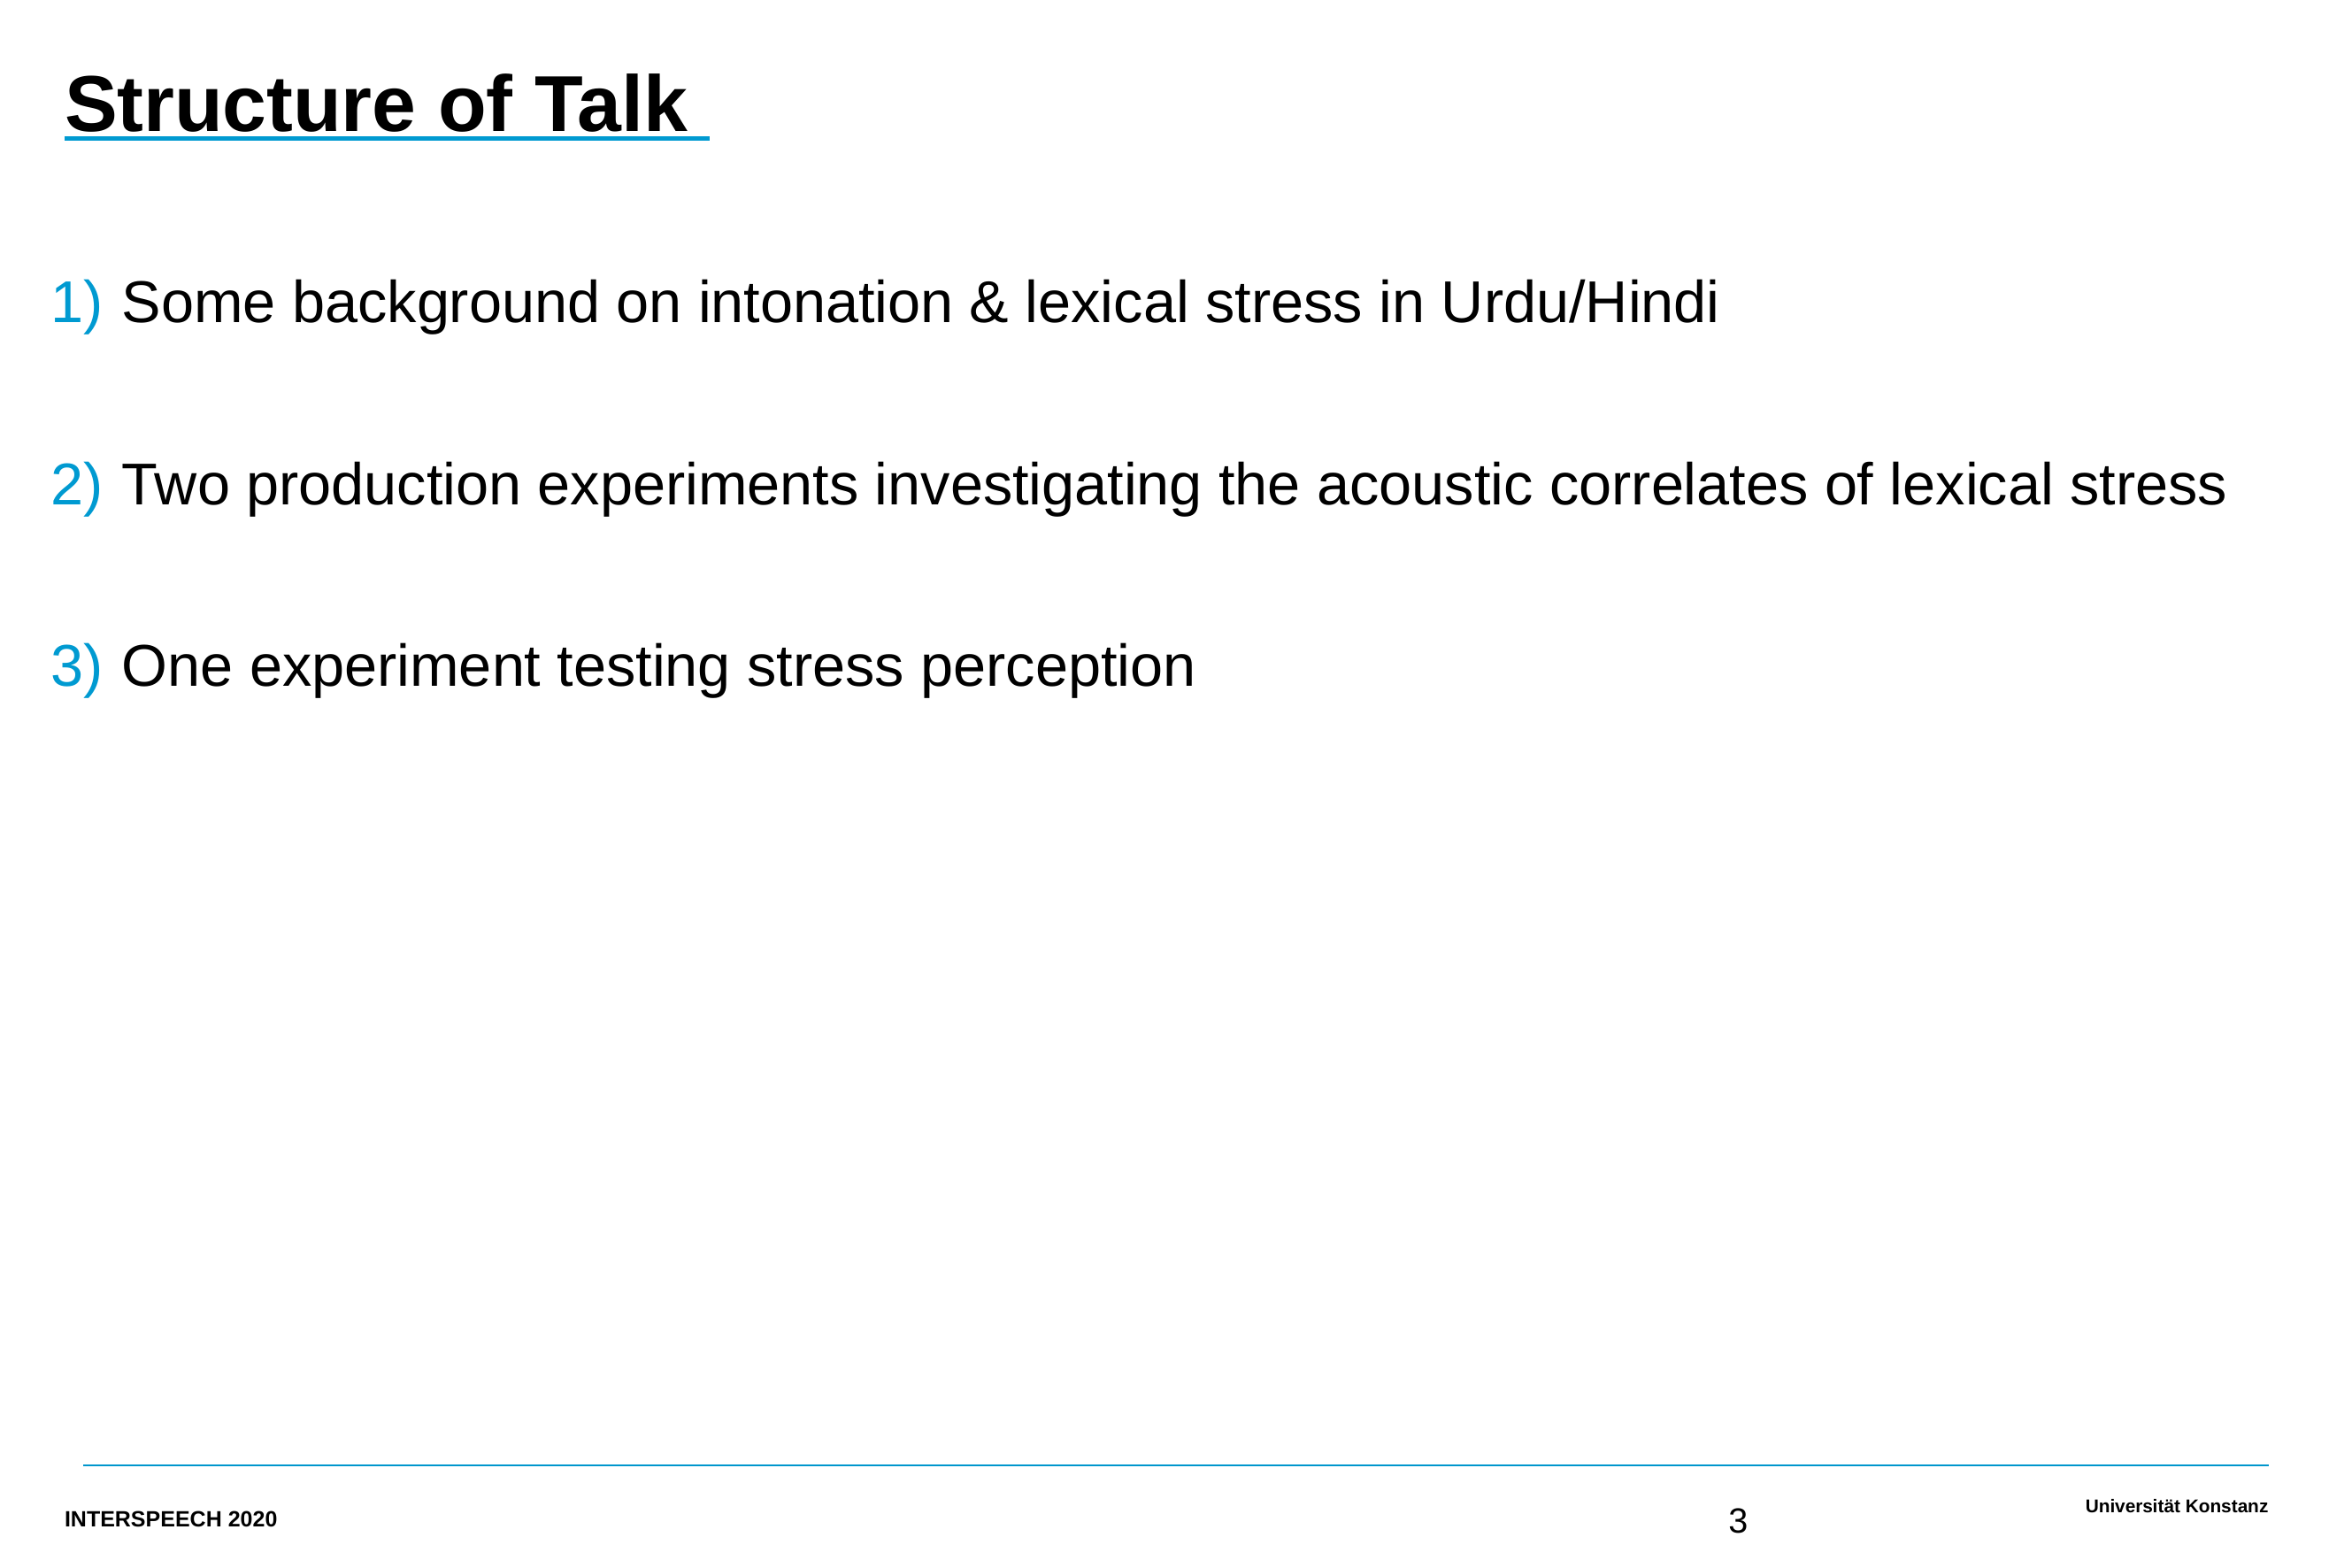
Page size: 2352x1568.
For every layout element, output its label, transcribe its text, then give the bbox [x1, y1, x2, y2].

text_box INTERSPEECH 2020 [65, 1491, 547, 1560]
list Some background on intonation & lexical stress in Urdu/Hindi Two production experiments investigating the acoustic correlates of lexical stress One experiment testing stress perception [0, 207, 2352, 1568]
title Structure of Talk [65, 59, 2234, 207]
text_box 3 [1715, 1491, 1984, 1548]
